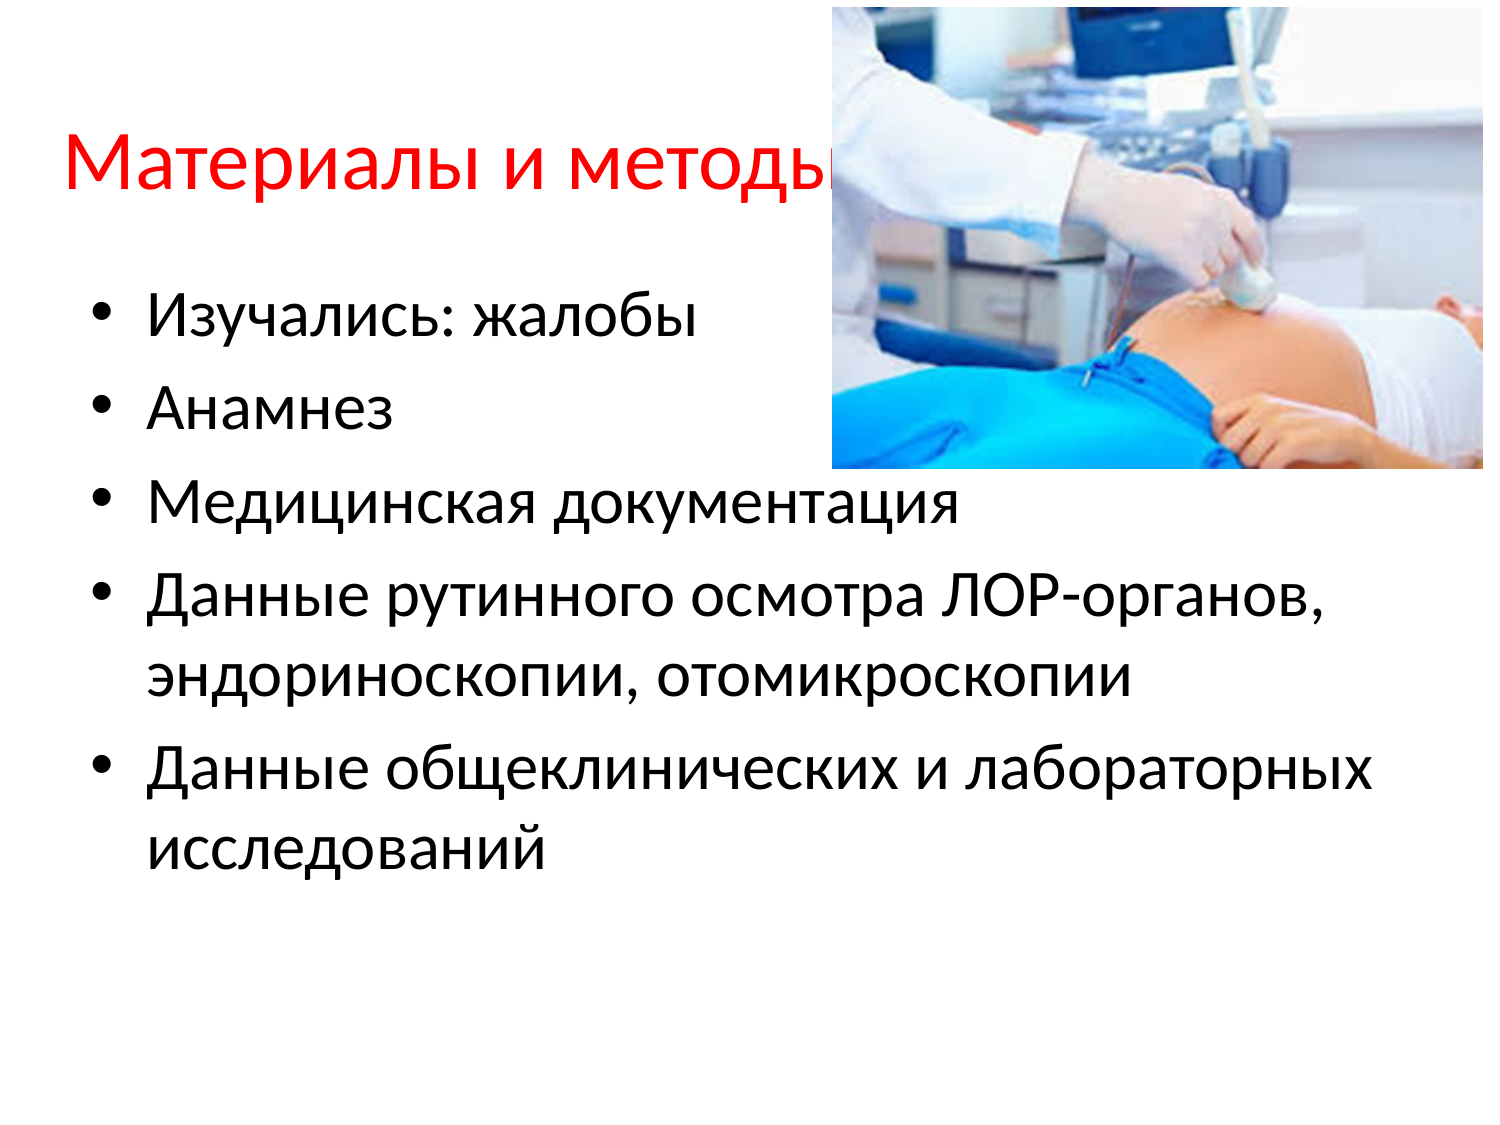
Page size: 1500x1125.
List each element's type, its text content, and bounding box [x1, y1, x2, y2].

picture [832, 6, 1483, 469]
list Изучались: жалобы Анамнез Медицинская документация Данные рутинного осмотра ЛОР-органов, эндориноскопии, отомикроскопии Данные общеклинических и лабораторных исследований [75, 262, 1425, 1005]
title Материалы и методы [39, 51, 827, 259]
picture [832, 419, 966, 469]
